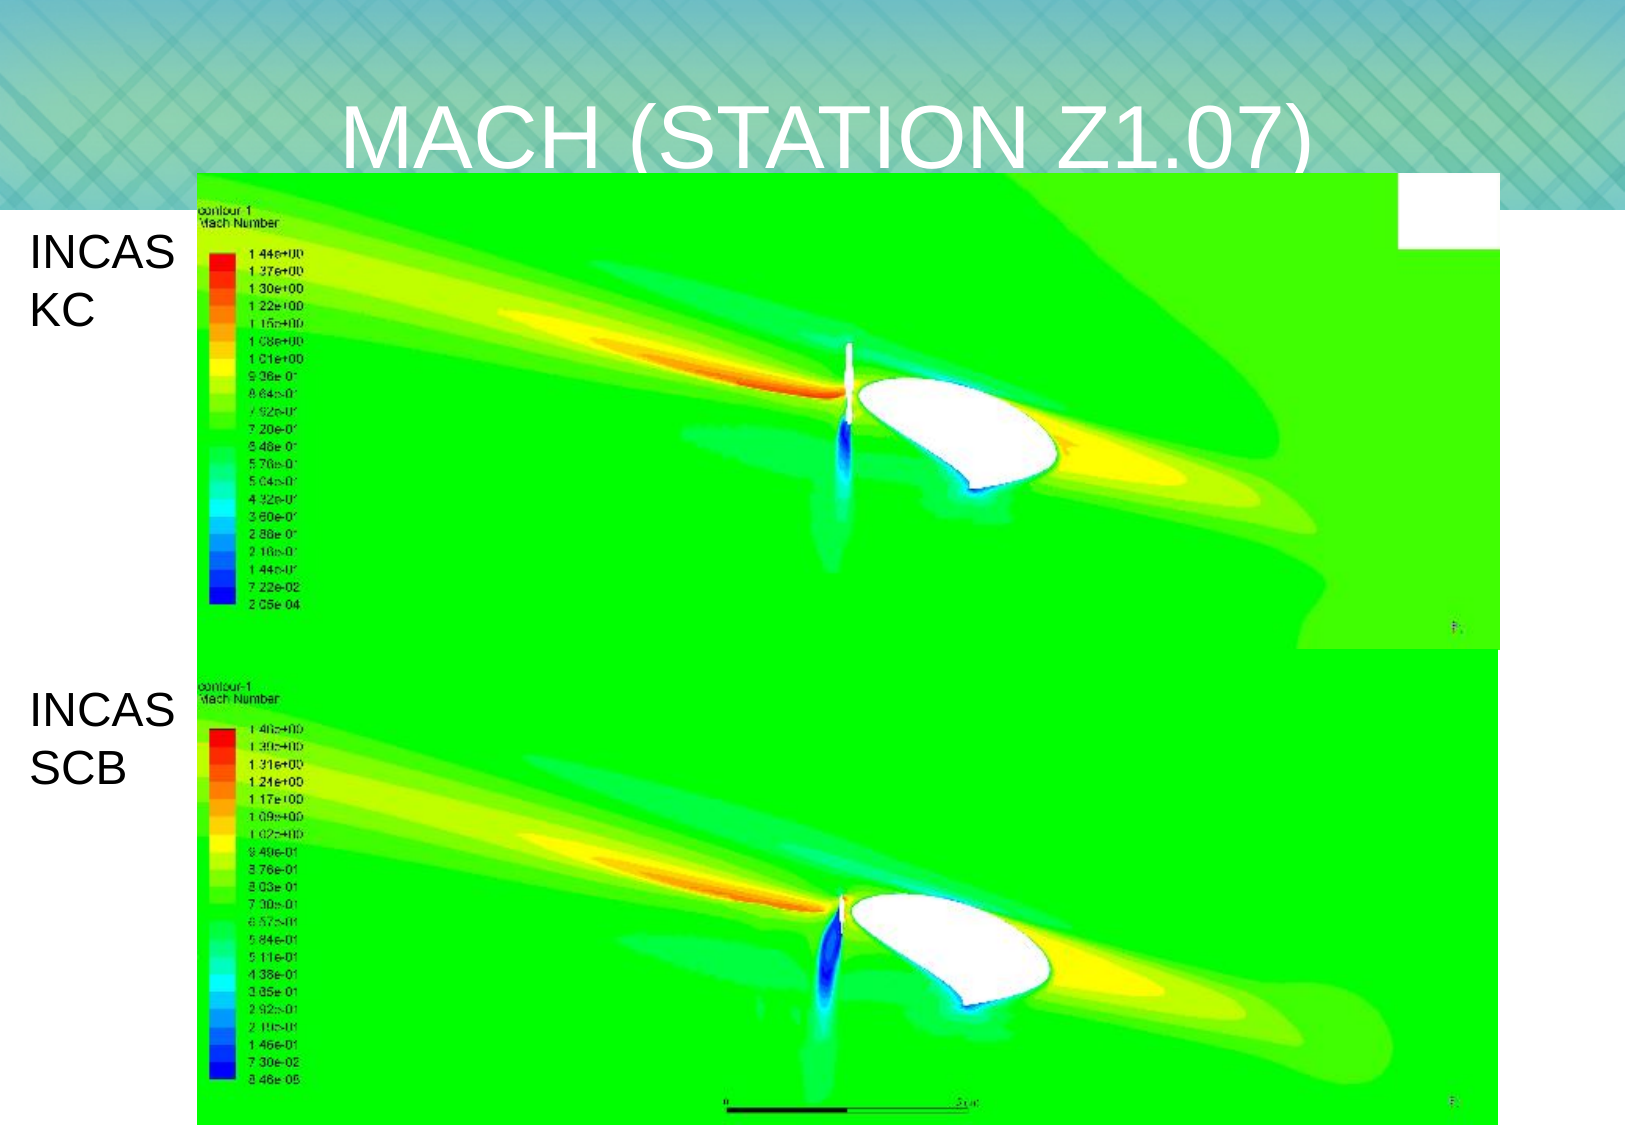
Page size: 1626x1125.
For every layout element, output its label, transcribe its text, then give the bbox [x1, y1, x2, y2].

title Mach (station z1.07) [95, 71, 1559, 194]
text_box INCAS SCB [14, 671, 192, 802]
text_box INCAS KC [14, 213, 192, 344]
picture [0, 0, 1625, 1125]
